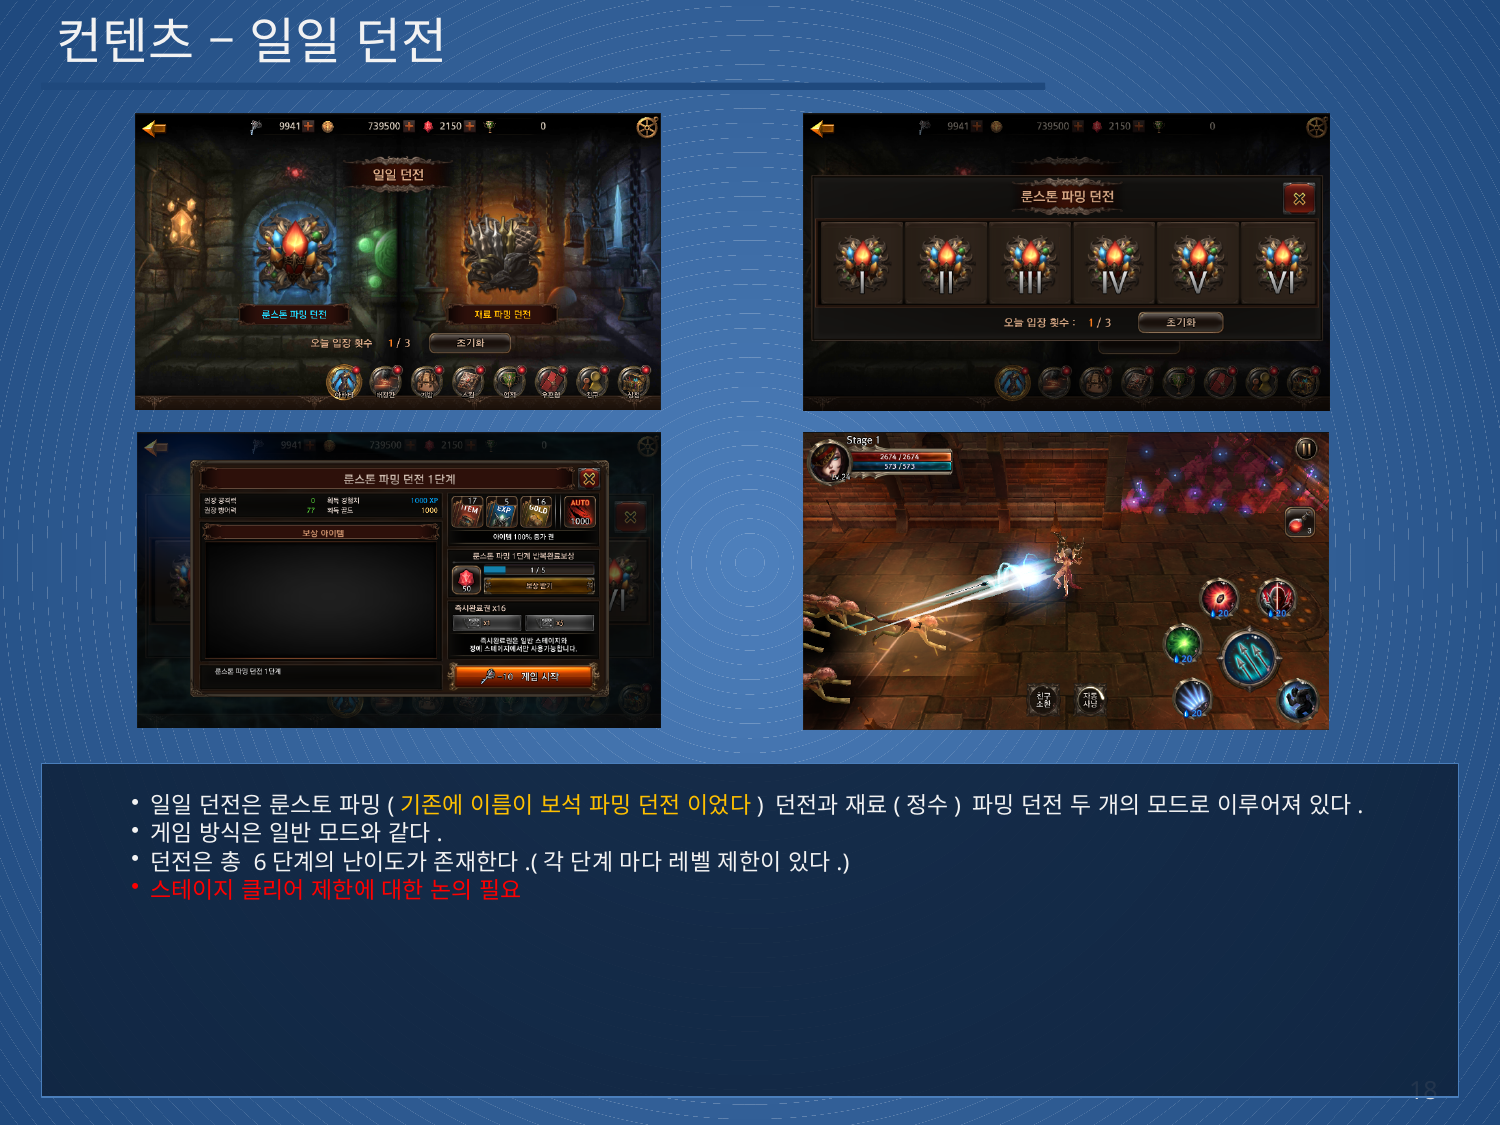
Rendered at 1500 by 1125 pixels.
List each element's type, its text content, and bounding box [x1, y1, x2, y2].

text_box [41, 763, 1459, 1098]
title 컨텐츠 – 일일 던전 [41, 0, 1046, 79]
picture [137, 432, 661, 729]
slide_number 18 [1346, 1061, 1500, 1122]
picture [803, 113, 1330, 411]
picture [803, 432, 1329, 730]
picture [135, 113, 661, 410]
